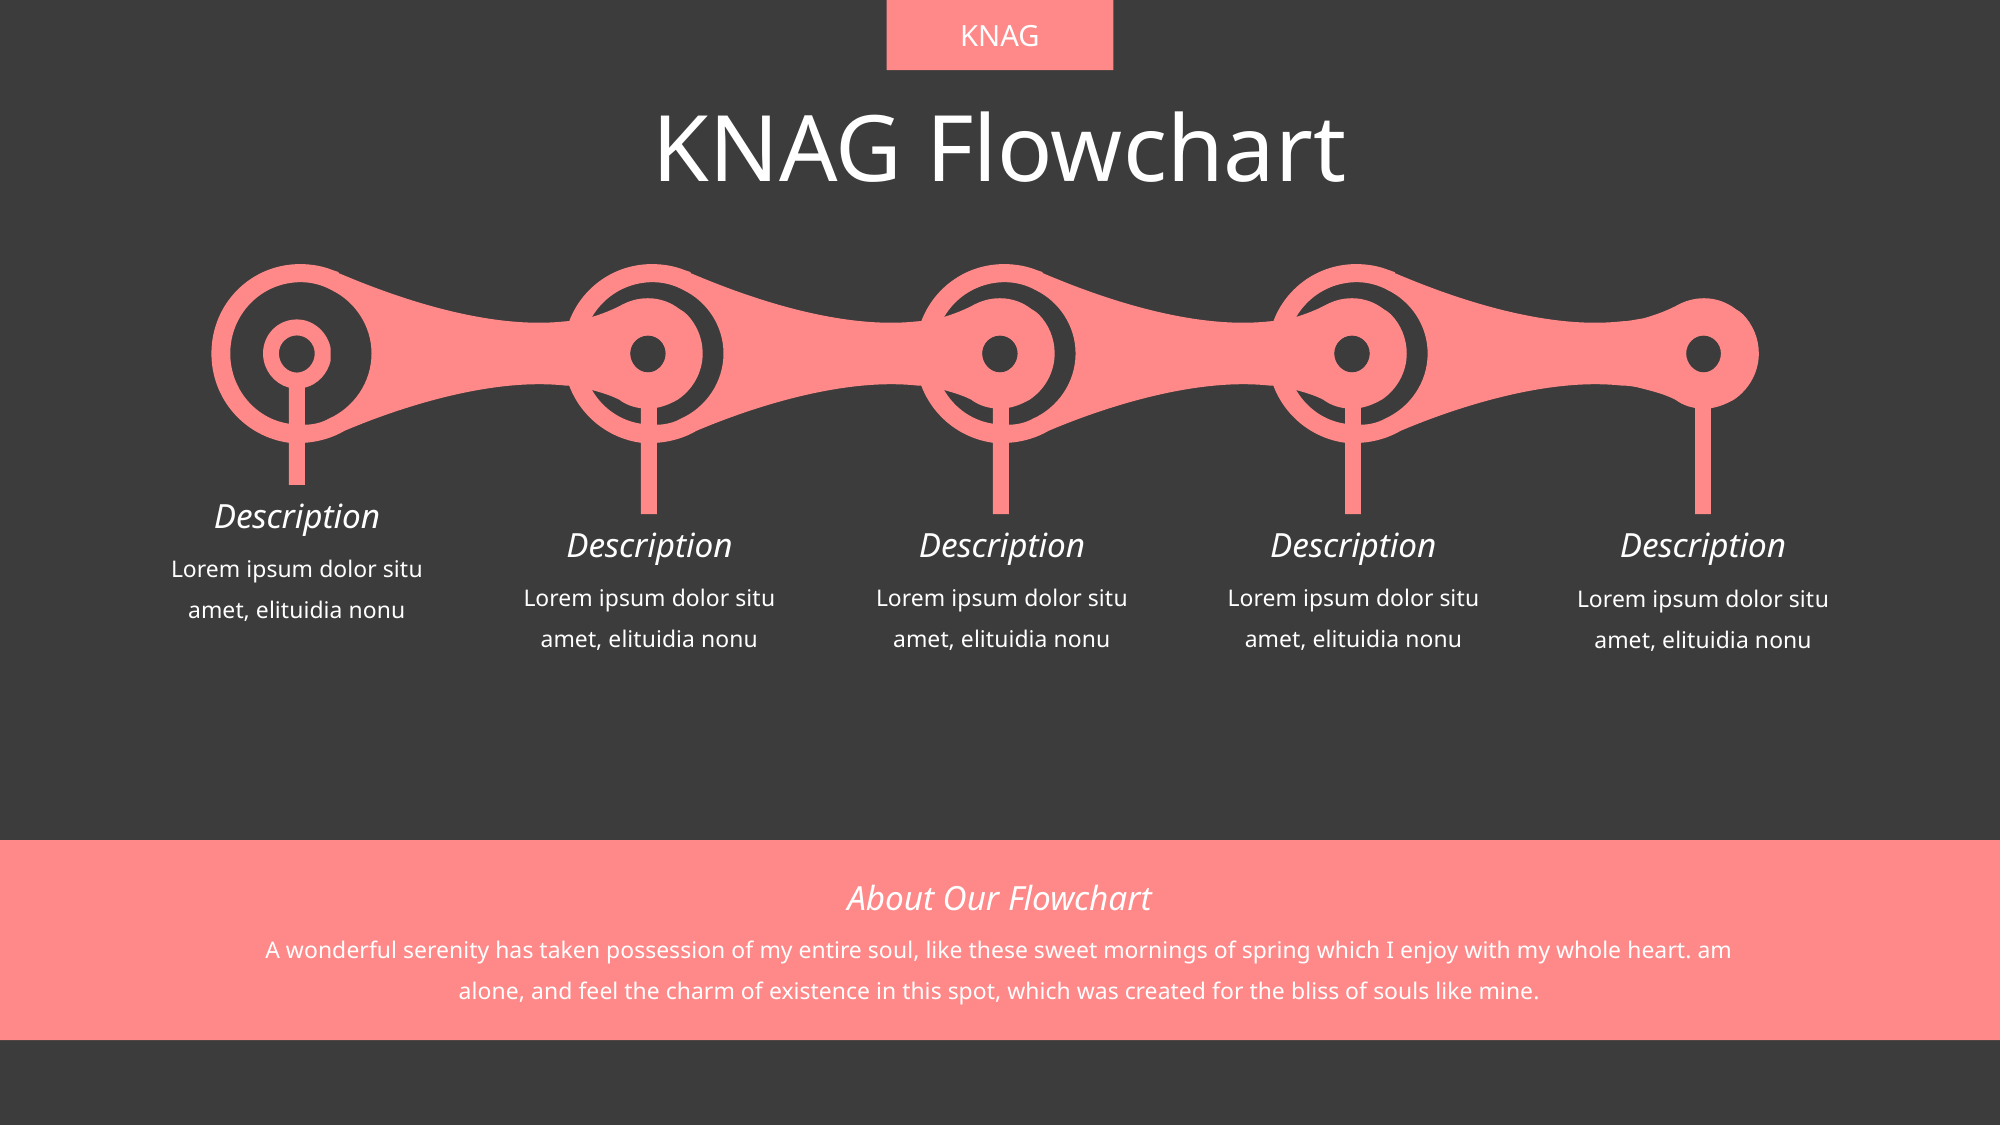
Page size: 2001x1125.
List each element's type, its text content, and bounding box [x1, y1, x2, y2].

text_box Lorem ipsum dolor situ amet, elituidia nonu [132, 533, 462, 631]
text_box [886, 60, 1114, 65]
text_box Description [837, 515, 1167, 562]
text_box Lorem ipsum dolor situ amet, elituidia nonu [1538, 563, 1868, 661]
picture [0, 754, 2000, 1125]
text_box Description [1538, 514, 1868, 563]
text_box [886, 0, 1114, 9]
text_box Lorem ipsum dolor situ amet, elituidia nonu [484, 562, 815, 660]
text_box Lorem ipsum dolor situ amet, elituidia nonu [1188, 562, 1519, 660]
text_box Description [1188, 515, 1519, 562]
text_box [211, 264, 1759, 515]
text_box Description [132, 484, 462, 533]
title KNAG Flowchart [137, 65, 1863, 239]
text_box Description [484, 515, 815, 562]
text_box Lorem ipsum dolor situ amet, elituidia nonu [837, 562, 1167, 660]
text_box KNAG [855, 9, 1145, 60]
